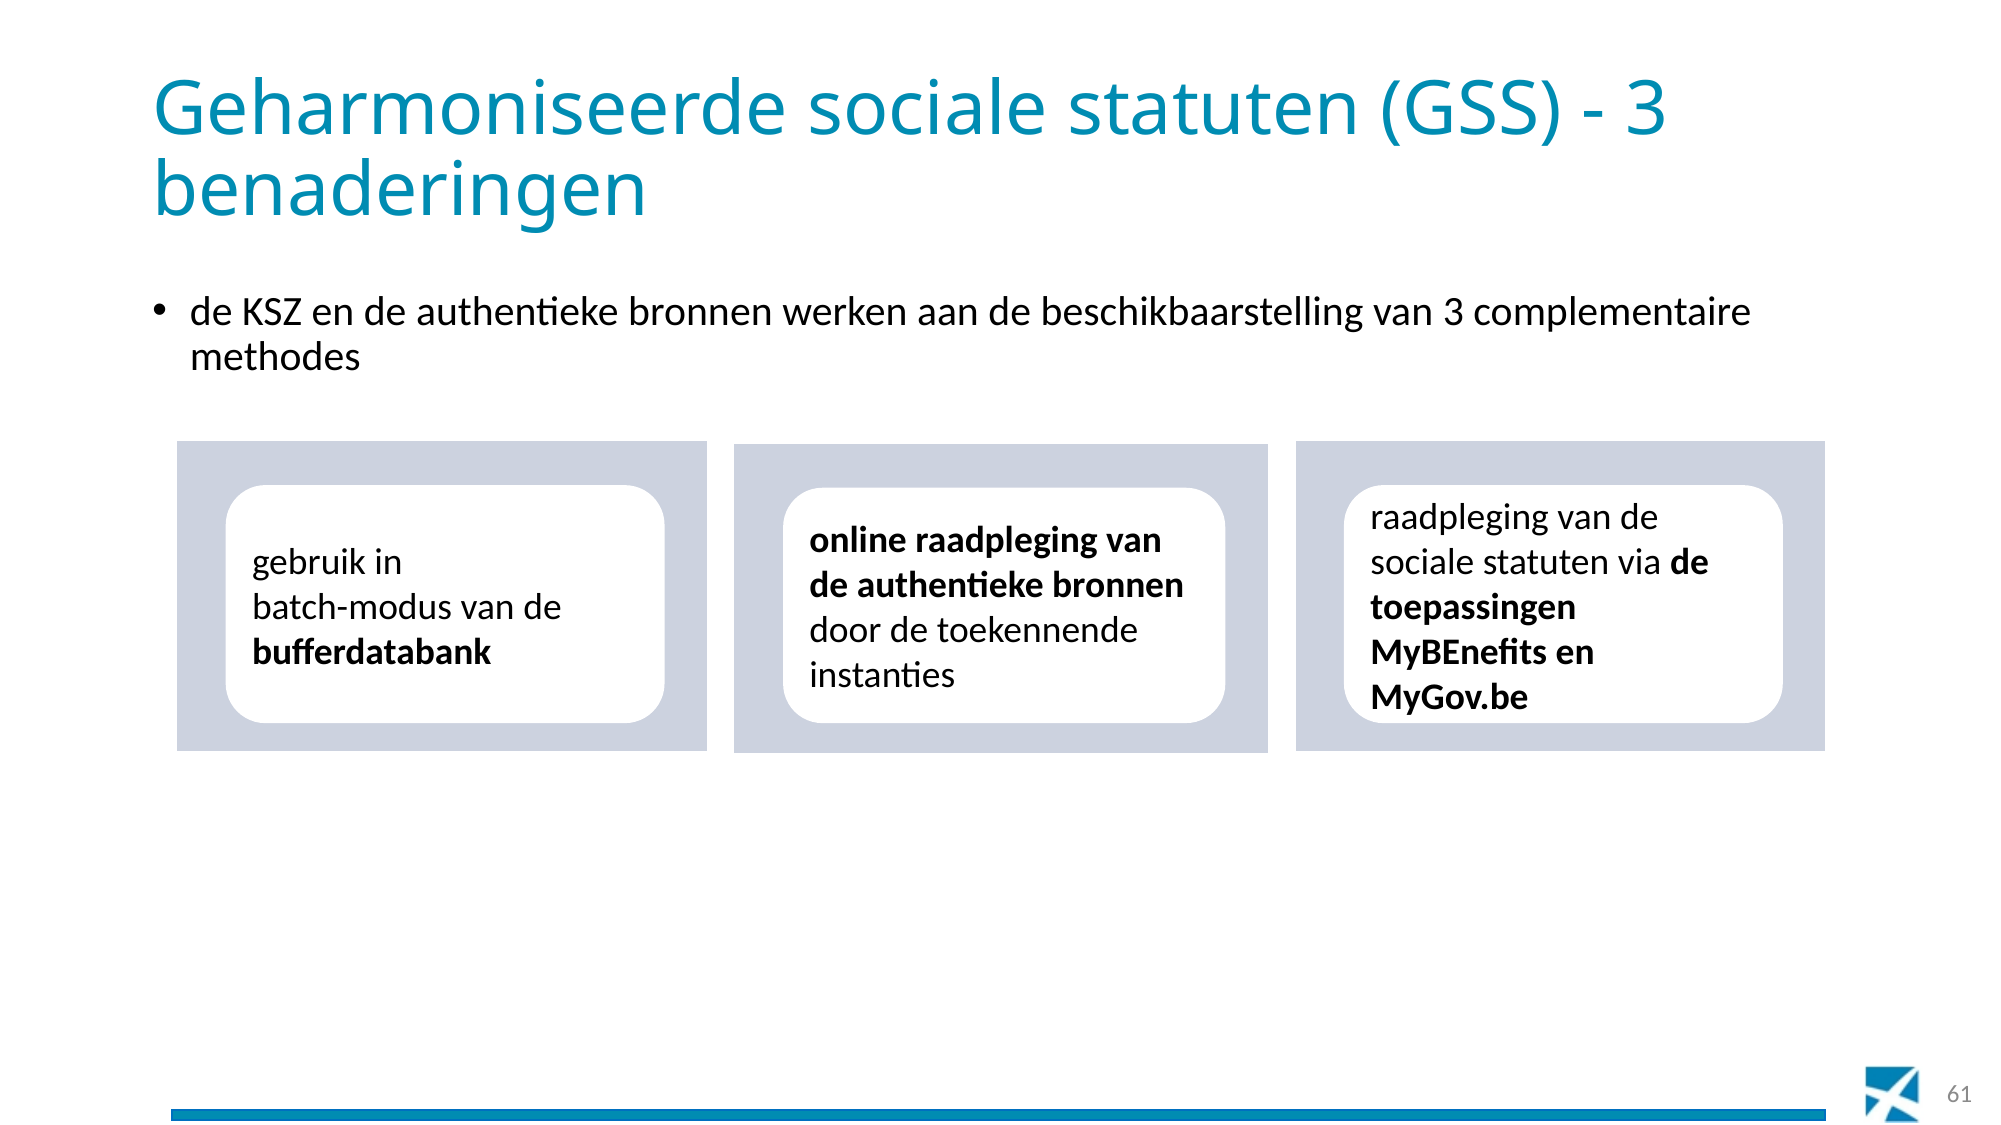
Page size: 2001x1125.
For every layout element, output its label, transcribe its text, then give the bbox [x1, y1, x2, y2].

picture [1863, 1064, 1924, 1123]
title Geharmoniseerde sociale statuten (GSS) - 3 benaderingen [137, 42, 1863, 260]
list de KSZ en de authentieke bronnen werken aan de beschikbaarstelling van 3 complementaire methodes [137, 281, 1863, 996]
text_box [176, 440, 1826, 755]
